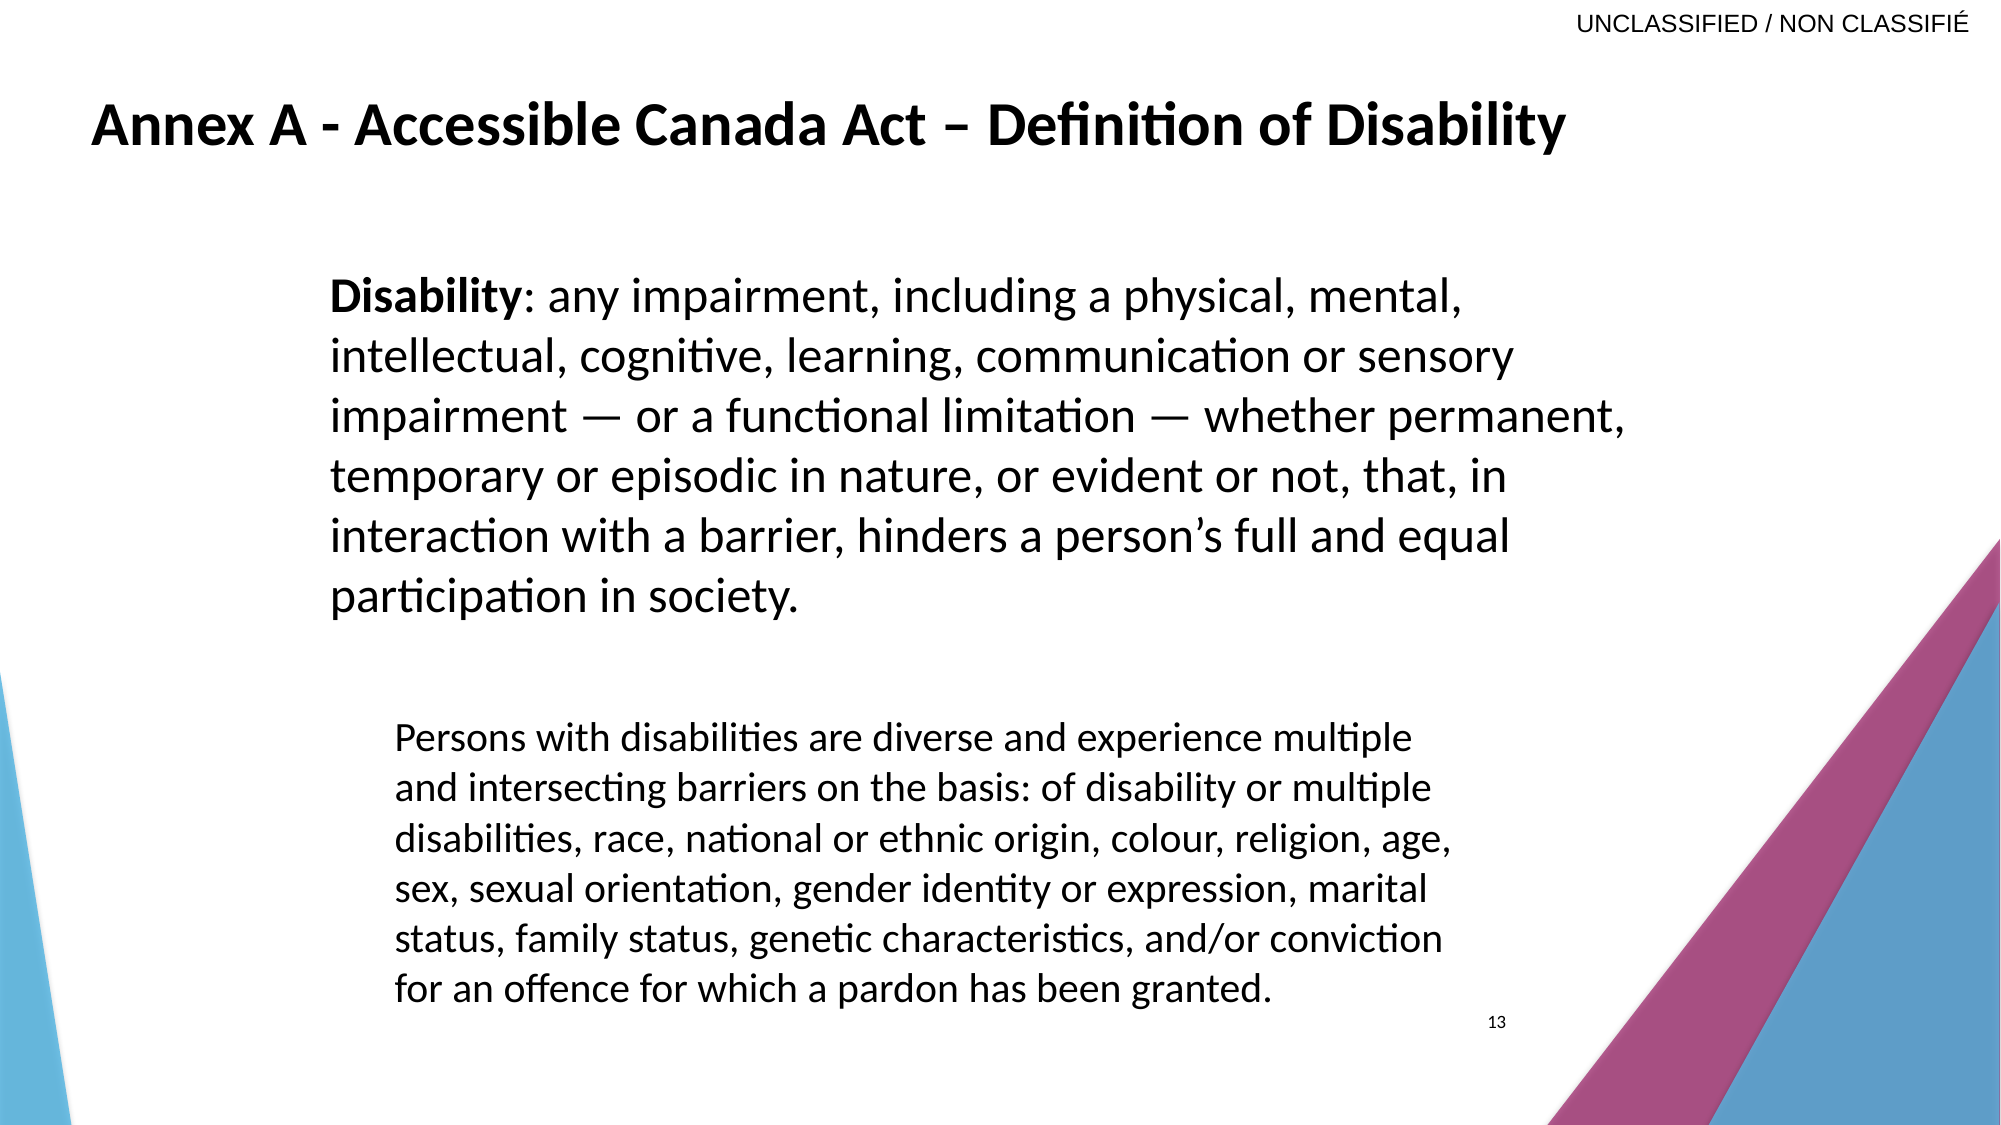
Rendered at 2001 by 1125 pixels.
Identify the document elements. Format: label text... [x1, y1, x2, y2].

title Annex A - Accessible Canada Act – Definition of Disability [76, 75, 1878, 208]
slide_number 13 [1409, 991, 1522, 1051]
text_box Persons with disabilities are diverse and experience multiple and intersecting barriers on the basis: of disability or multiple disabilities, race, national or ethnic origin, colour, religion, age, sex, sexual orientation, gender identity or expression, marital status, family status, genetic characteristics, and/or conviction for an offence for which a pardon has been granted. [379, 702, 1491, 1018]
list Disability: any impairment, including a physical, mental, intellectual, cognitive, learning, communication or sensory impairment — or a functional limitation — whether permanent, temporary or episodic in nature, or evident or not, that, in interaction with a barrier, hinders a person’s full and equal participation in society. [314, 255, 1715, 756]
